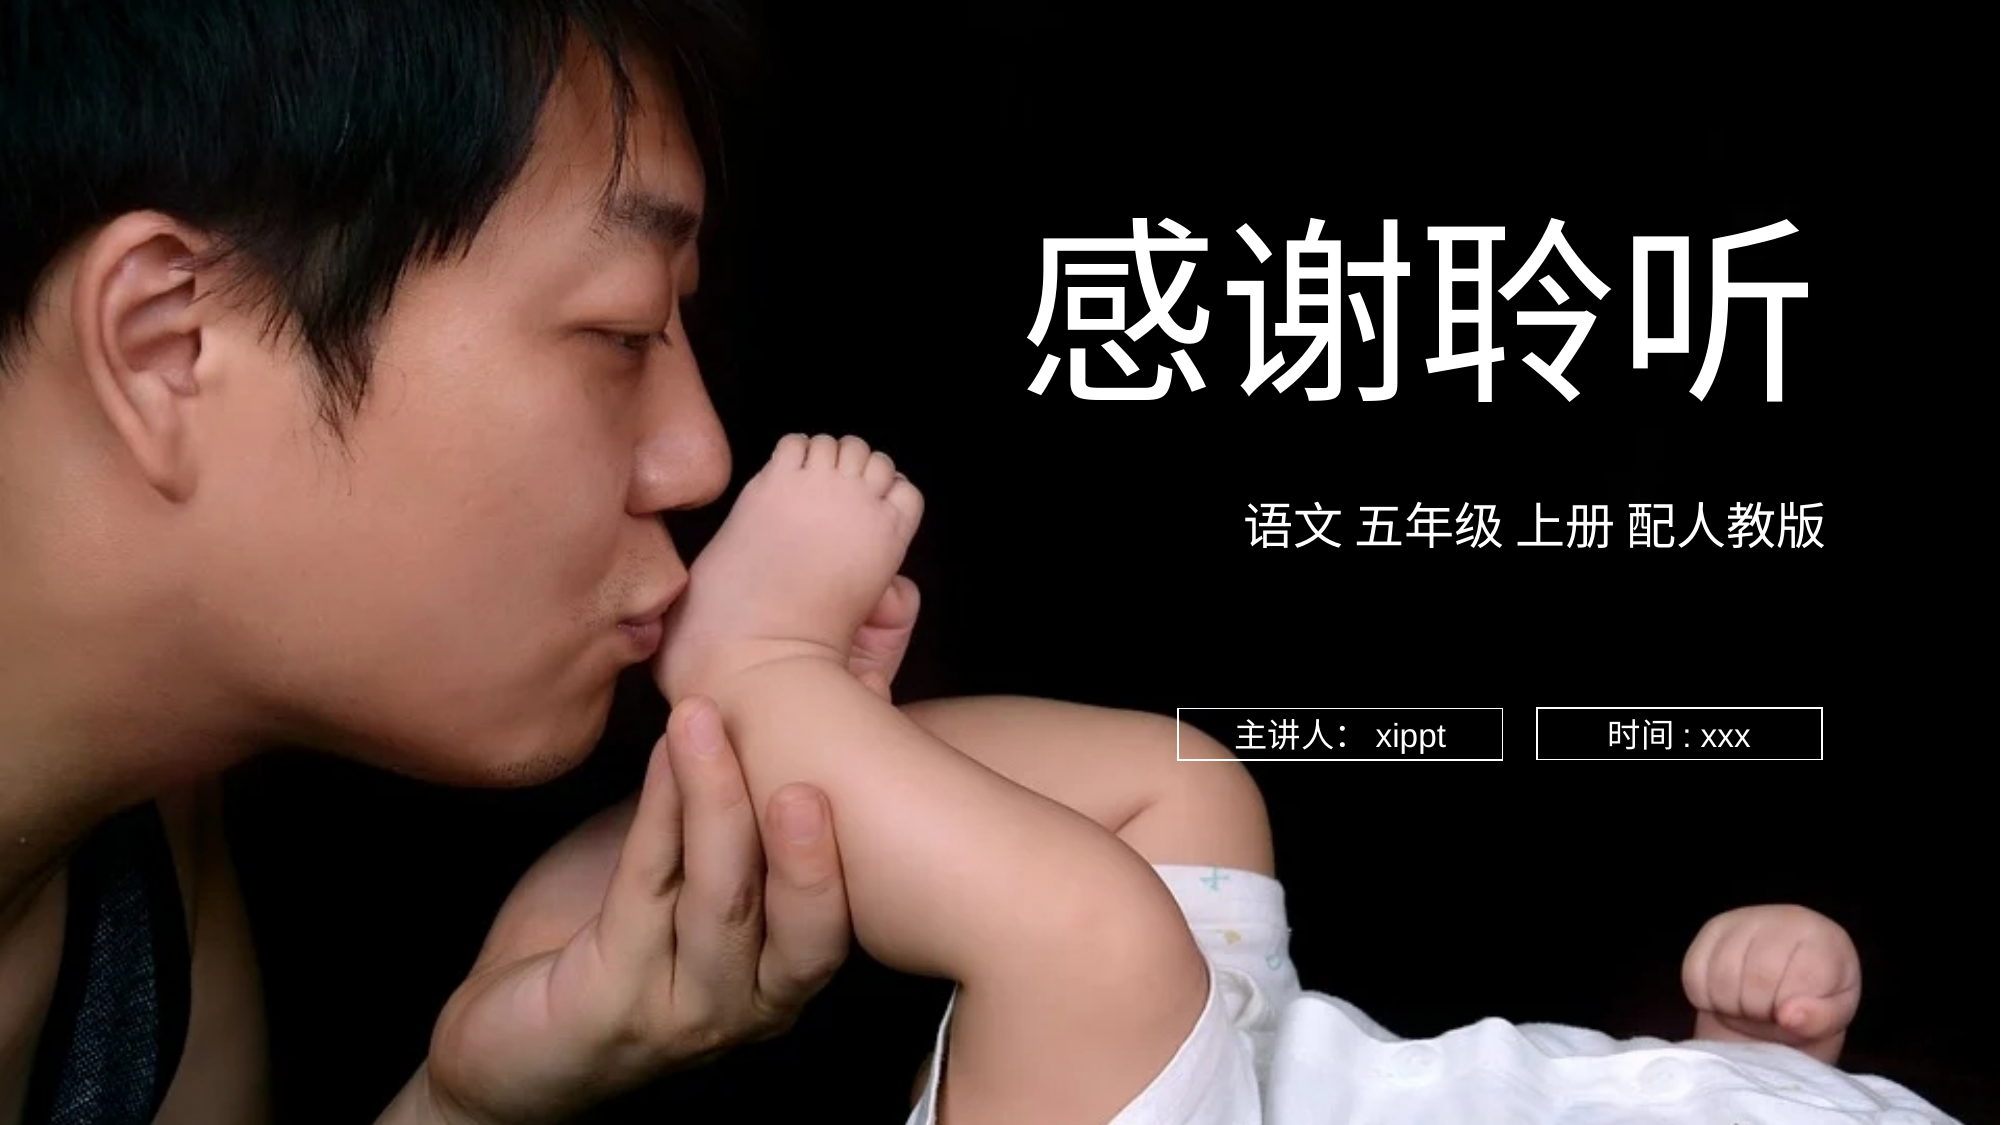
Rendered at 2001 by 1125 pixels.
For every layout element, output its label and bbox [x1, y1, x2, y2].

picture [0, 0, 2000, 1125]
text_box [1178, 708, 1823, 761]
text_box [950, 186, 1849, 563]
